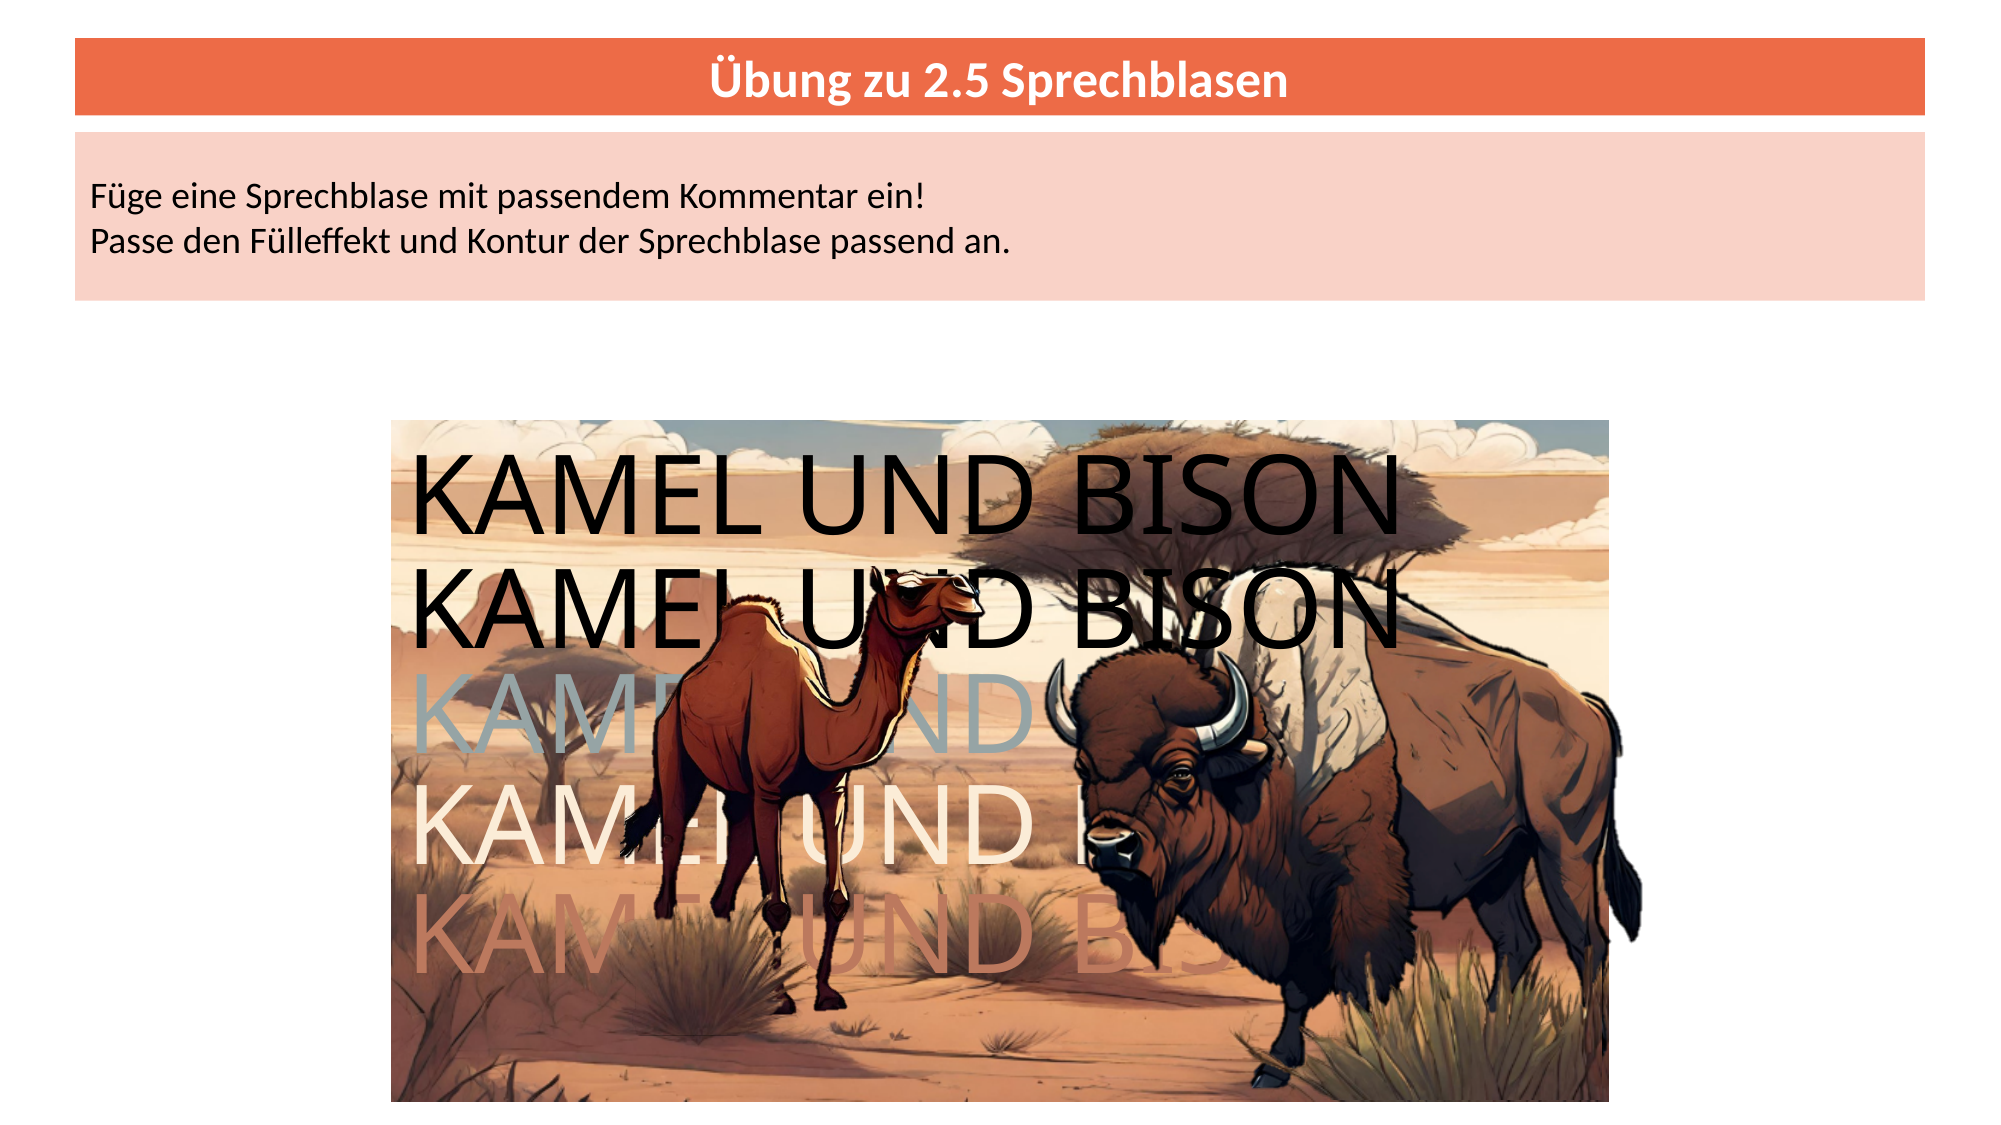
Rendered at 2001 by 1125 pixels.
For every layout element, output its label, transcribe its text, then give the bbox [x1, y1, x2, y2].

title Übung zu 2.5 Sprechblasen [75, 38, 1925, 116]
picture [391, 420, 1714, 1125]
subtitle Füge eine Sprechblase mit passendem Kommentar ein! Passe den Fülleffekt und Kontur der Sprechblase passend an. [75, 132, 1925, 301]
